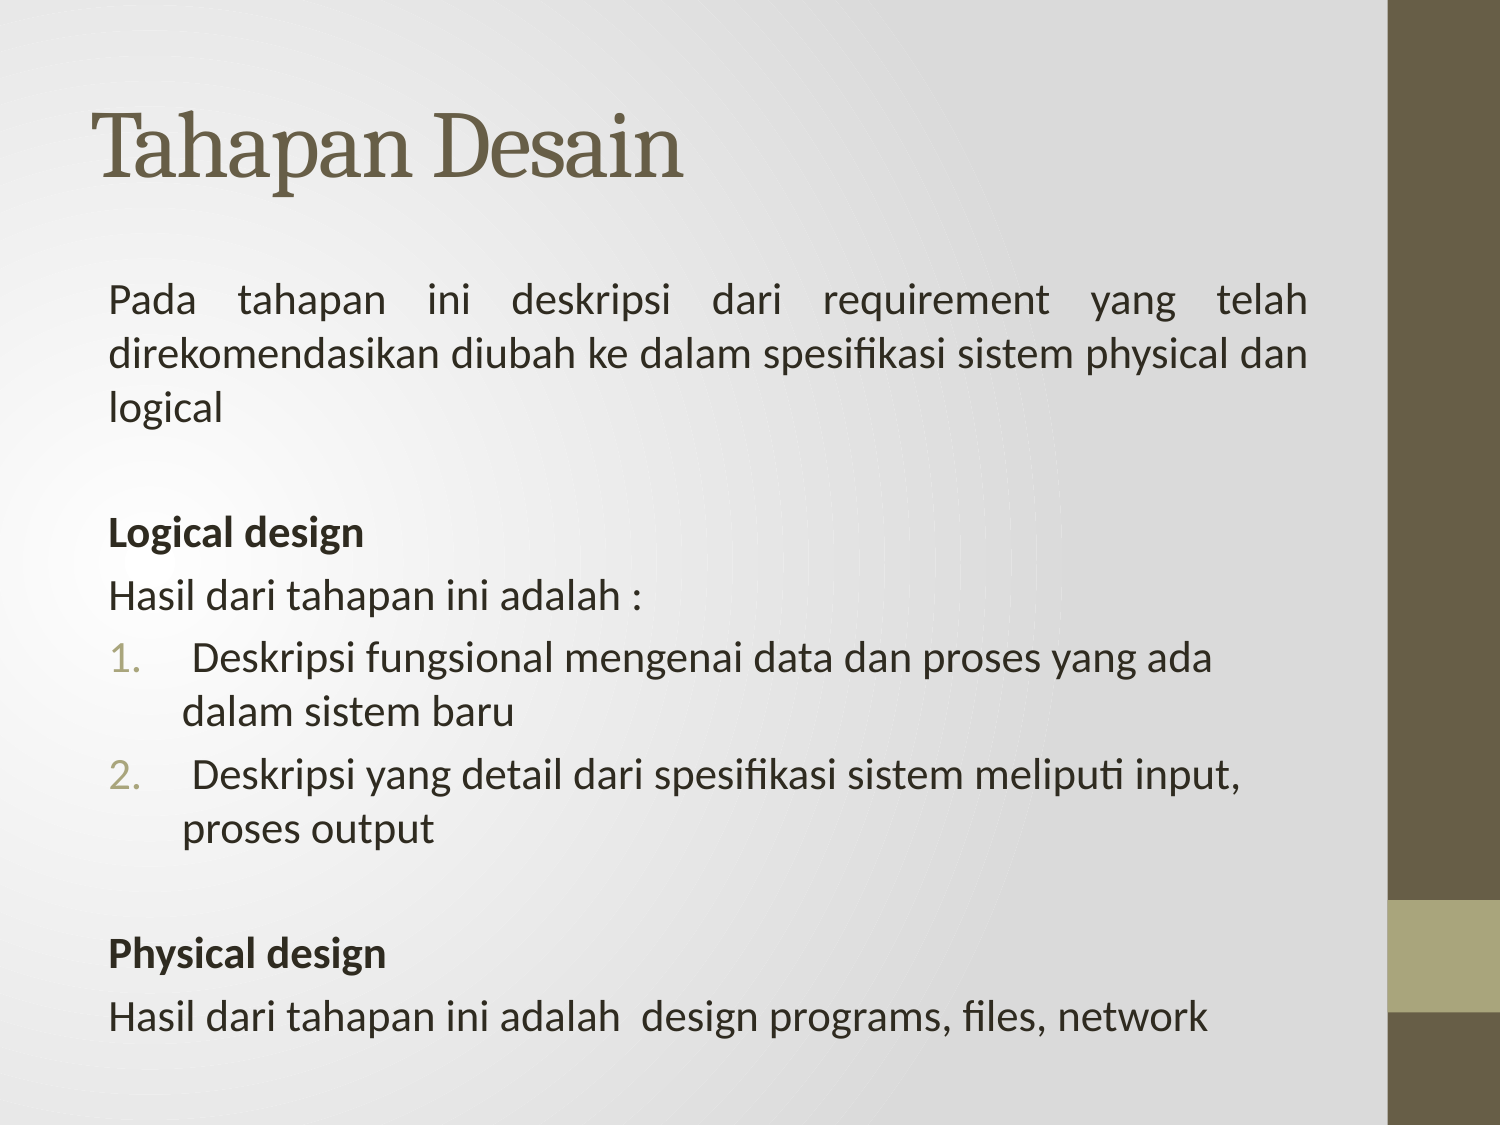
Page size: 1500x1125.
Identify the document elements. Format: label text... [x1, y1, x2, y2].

list Pada tahapan ini deskripsi dari requirement yang telah direkomendasikan diubah ke dalam spesifikasi sistem physical dan logical Logical design Hasil dari tahapan ini adalah : Deskripsi fungsional mengenai data dan proses yang ada dalam sistem baru Deskripsi yang detail dari spesifikasi sistem meliputi input, proses output Physical design Hasil dari tahapan ini adalah design programs, files, network [75, 262, 1325, 1050]
title Tahapan Desain [75, 45, 1325, 233]
